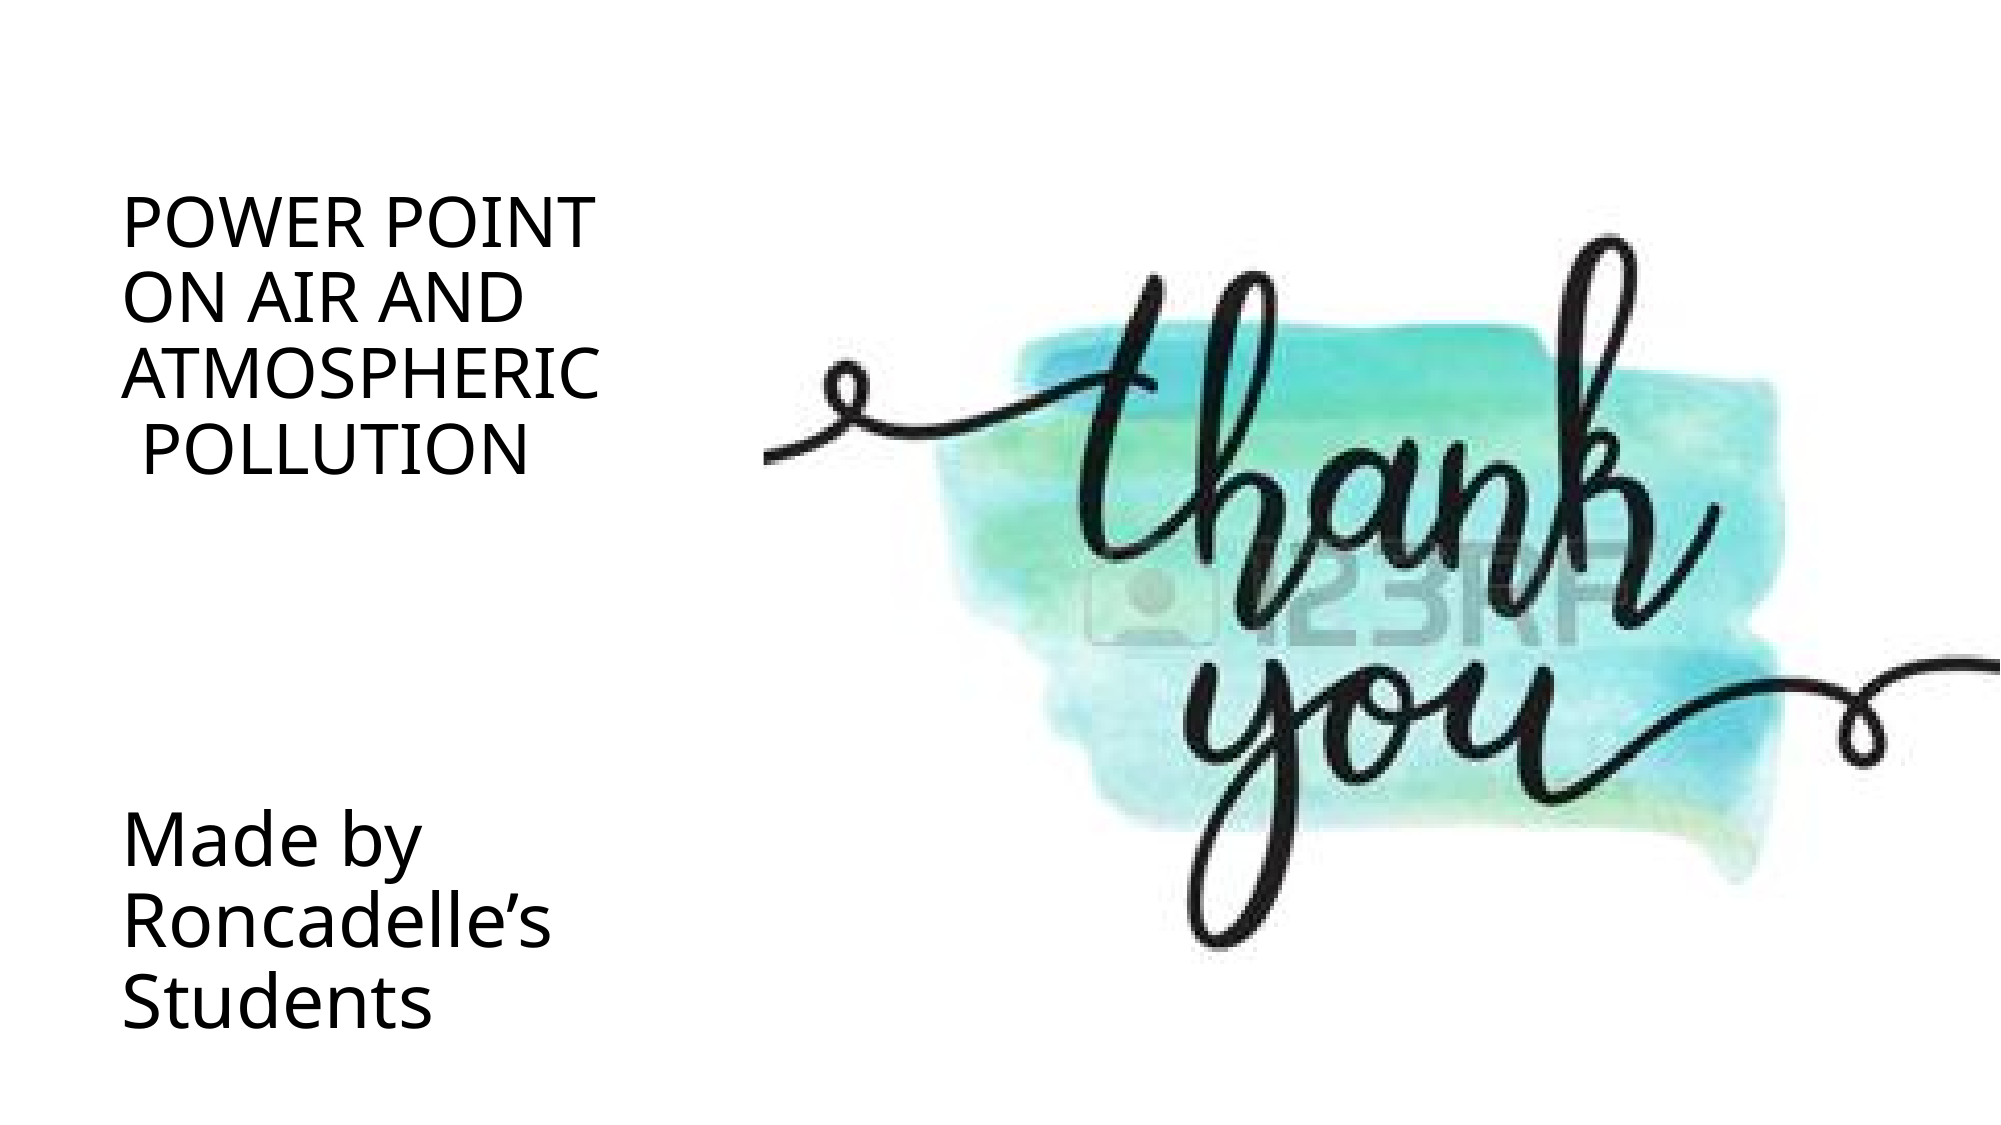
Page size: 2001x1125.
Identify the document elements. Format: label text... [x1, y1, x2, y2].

title POWER POINT ON AIR AND ATMOSPHERIC POLLUTION [106, 104, 661, 497]
text_box Made by Roncadelle’s Students [106, 794, 661, 864]
picture [763, 0, 2000, 1125]
